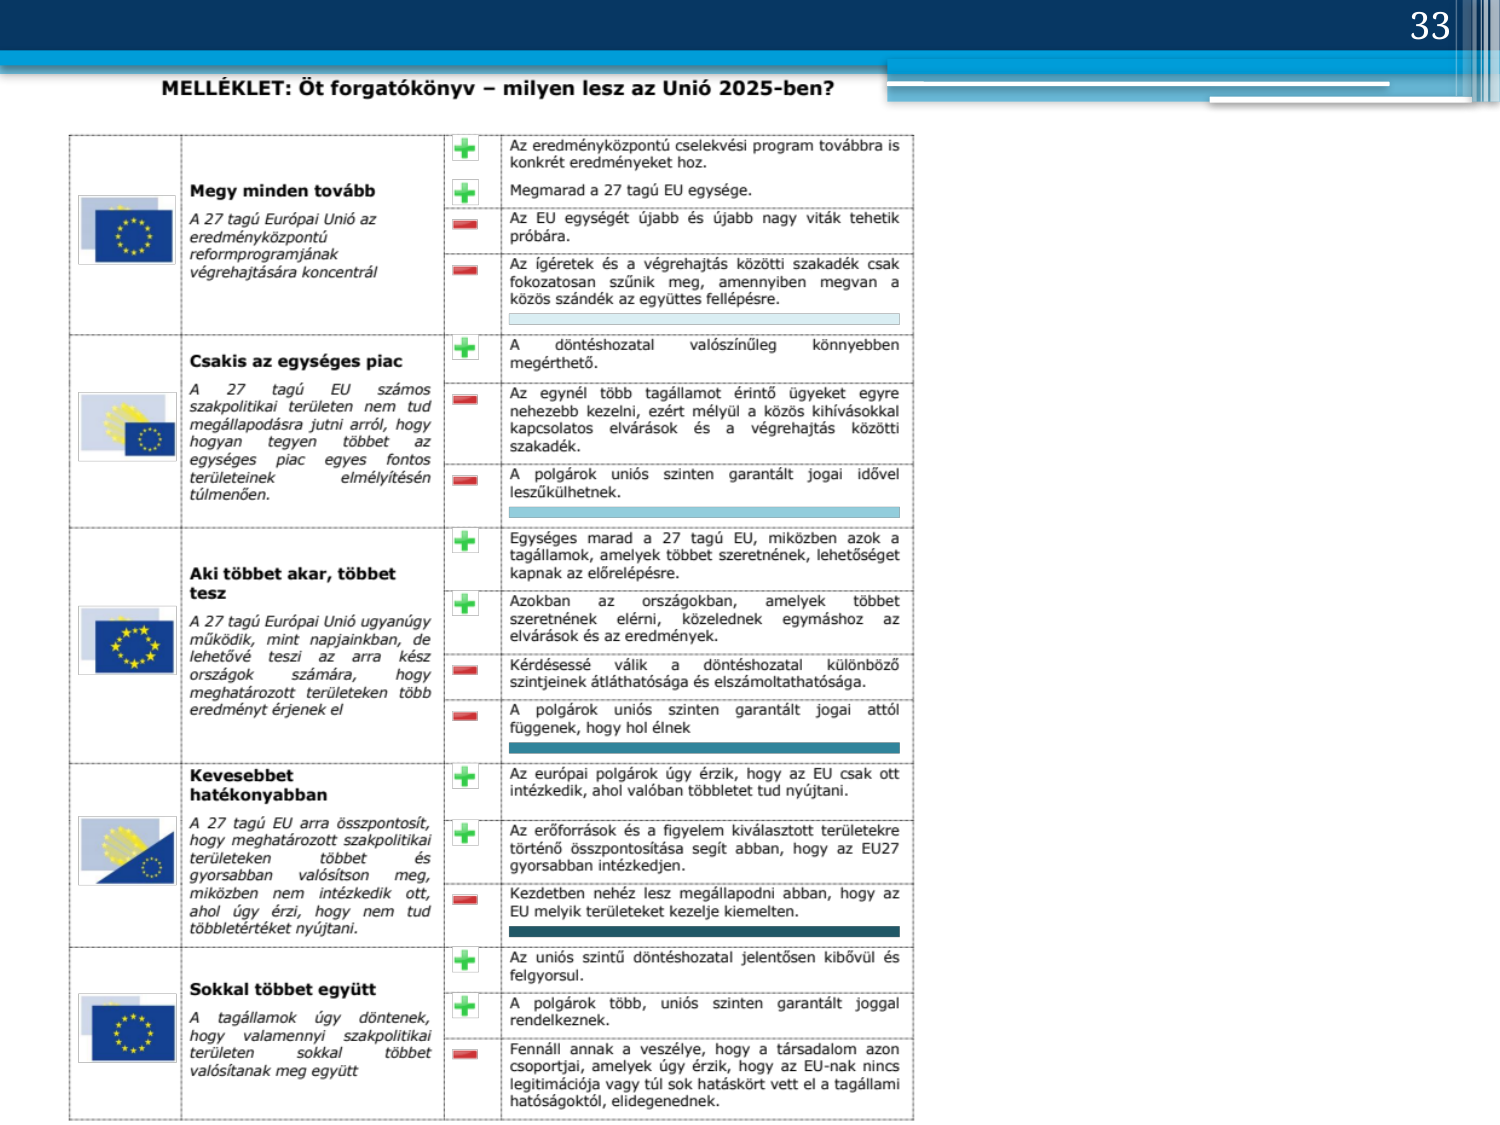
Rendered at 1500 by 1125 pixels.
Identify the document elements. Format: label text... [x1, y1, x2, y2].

slide_number 33 [1341, 0, 1466, 61]
picture [64, 76, 916, 1125]
